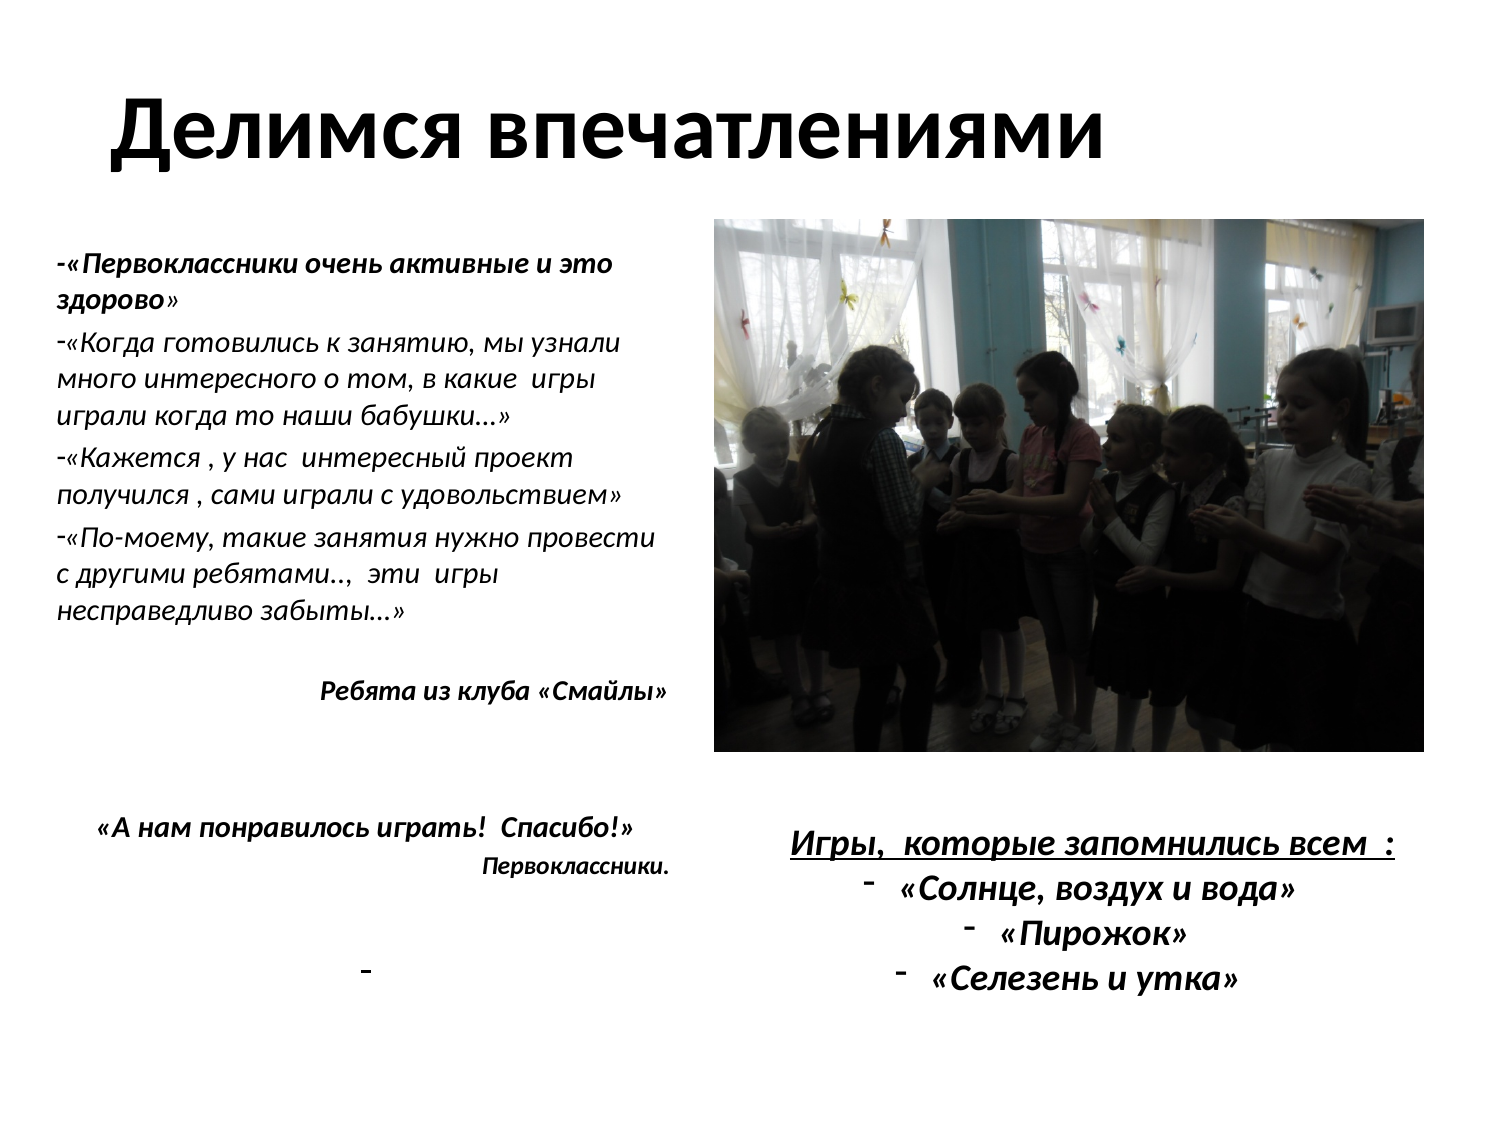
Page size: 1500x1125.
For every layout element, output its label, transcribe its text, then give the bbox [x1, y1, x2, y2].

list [714, 219, 1424, 752]
text_box Игры, которые запомнились всем : «Солнце, воздух и вода» «Пирожок» «Селезень и утка» [738, 810, 1447, 1006]
list -«Первоклассники очень активные и это здорово» «Когда готовились к занятию, мы узнали много интересного о том, в какие игры играли когда то наши бабушки…» «Кажется , у нас интересный проект получился , сами играли с удовольствием» «По-моему, такие занятия нужно провести с другими ребятами.., эти игры несправедливо забыты…» Ребята из клуба «Смайлы» «А нам понравилось играть! Спасибо!» Первоклассники. [41, 235, 691, 1024]
title Делимся впечатлениями [75, 44, 1317, 185]
